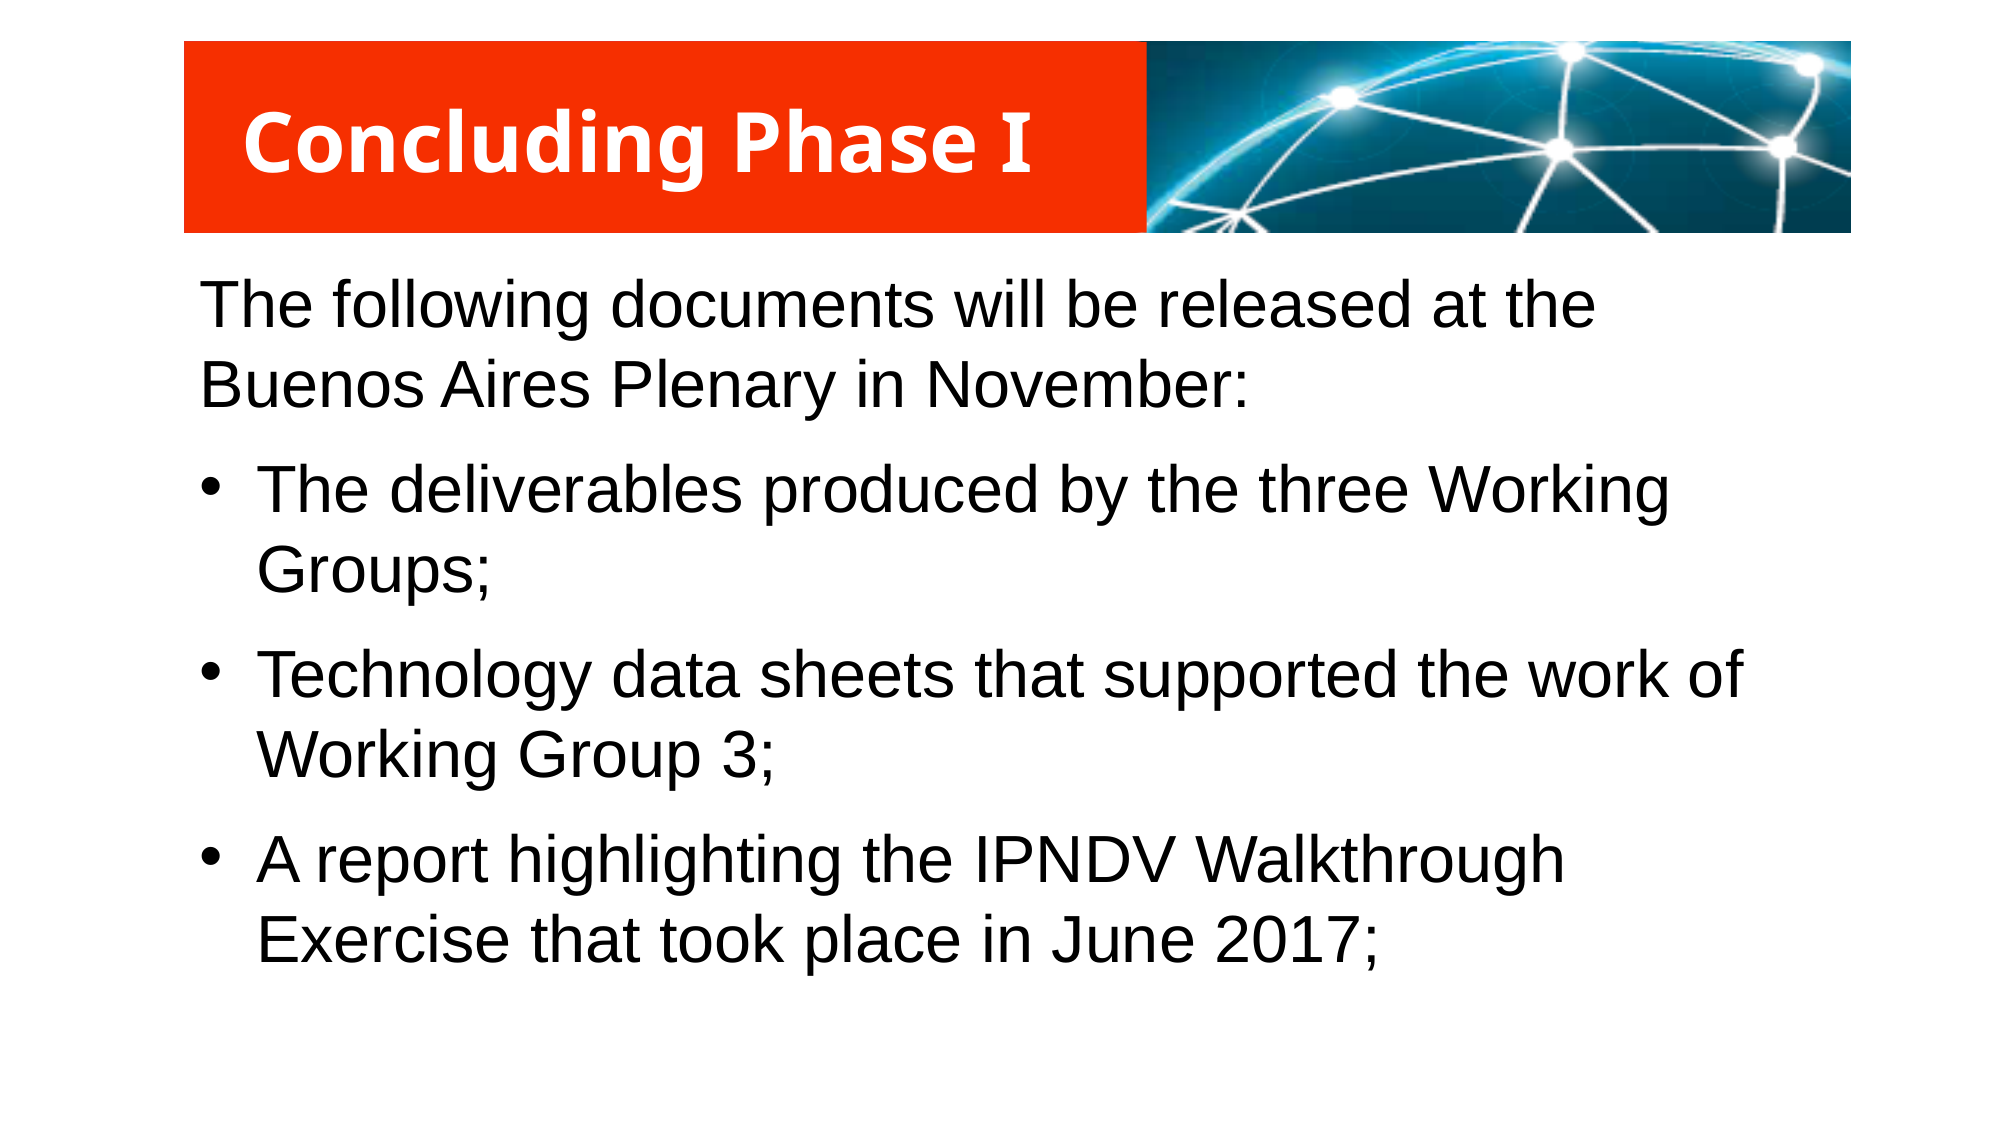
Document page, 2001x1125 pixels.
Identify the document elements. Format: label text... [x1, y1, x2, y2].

text_box The following documents will be released at the Buenos Aires Plenary in November: The deliverables produced by the three Working Groups; Technology data sheets that supported the work of Working Group 3; A report highlighting the IPNDV Walkthrough Exercise that took place in June 2017; [184, 253, 1851, 983]
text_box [184, 41, 1851, 233]
text_box Concluding Phase I [183, 36, 1909, 255]
text_box [183, 259, 1851, 1093]
